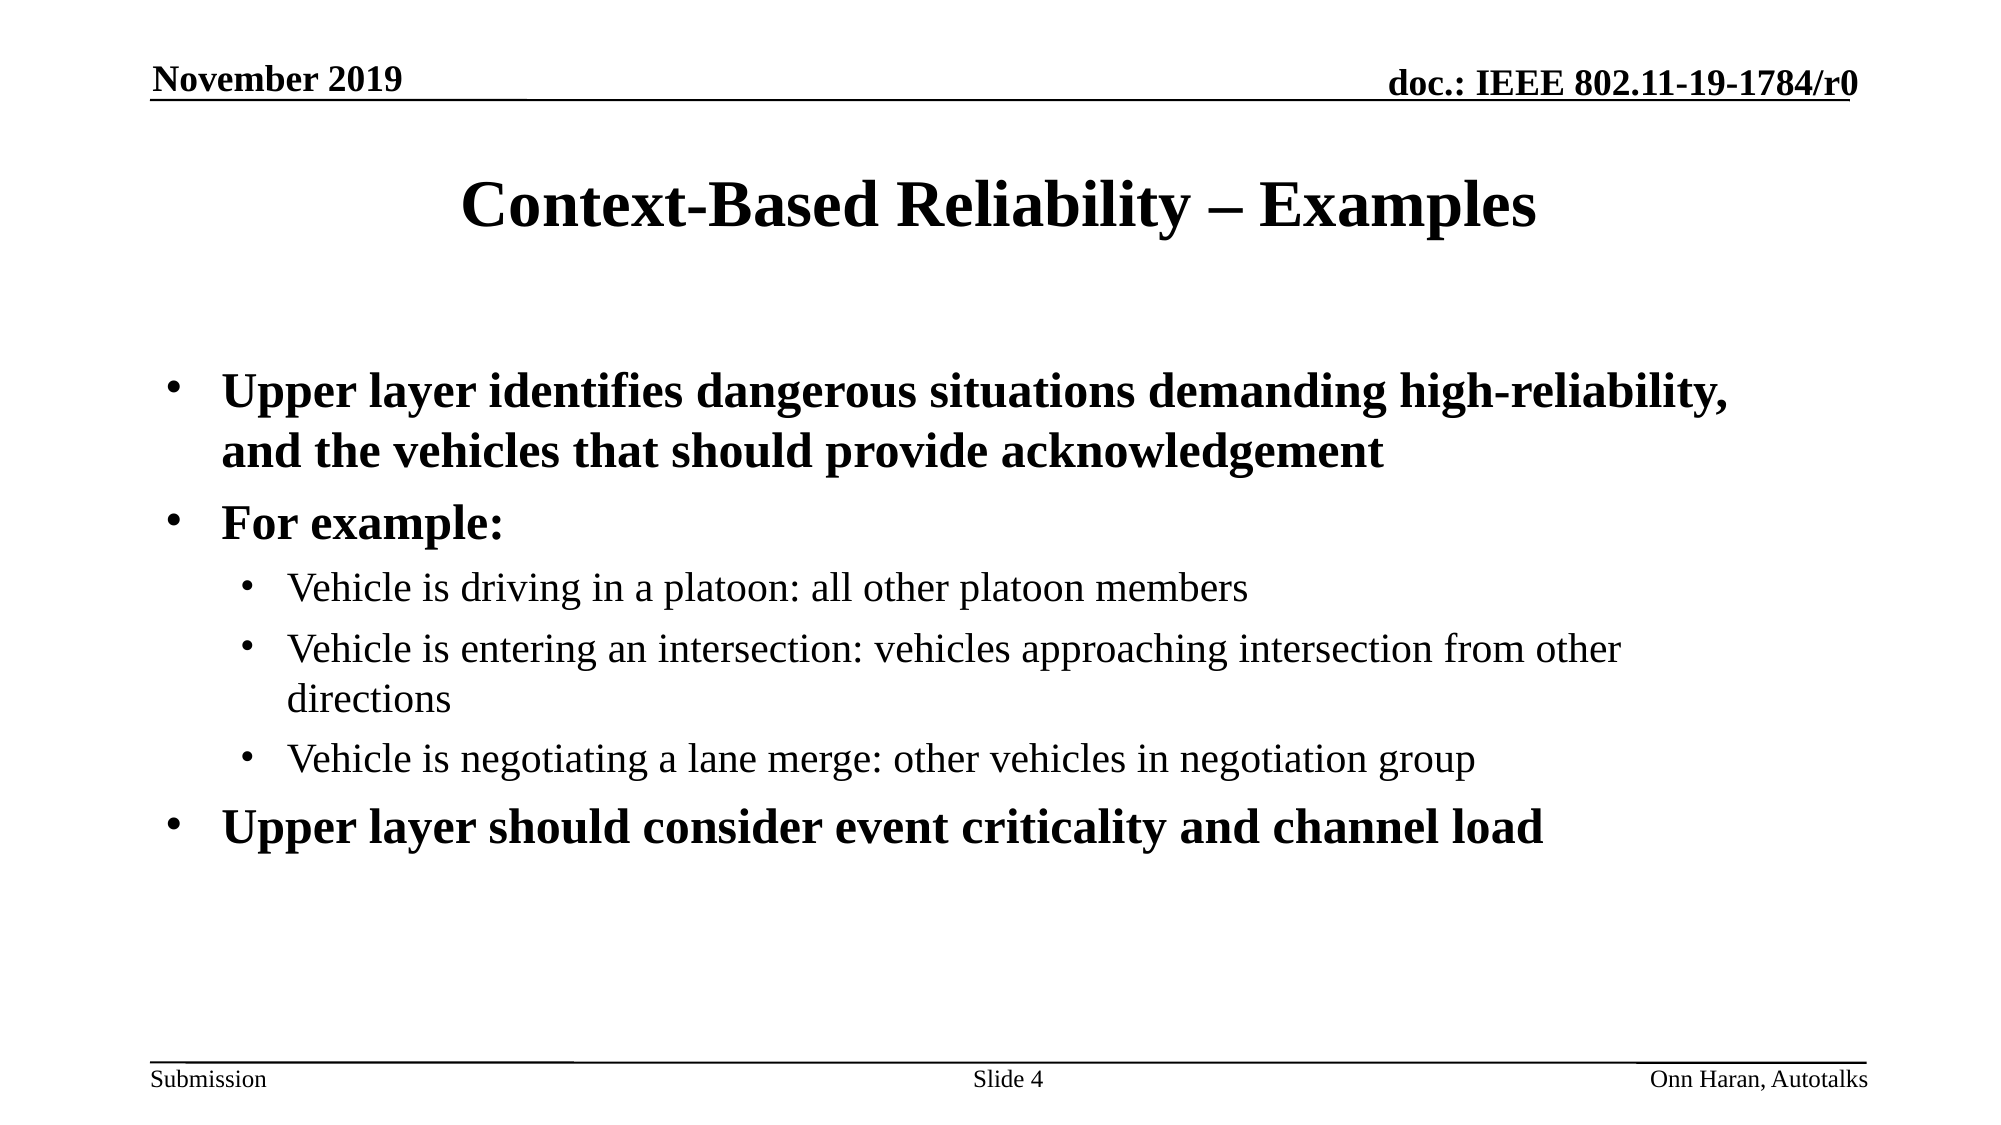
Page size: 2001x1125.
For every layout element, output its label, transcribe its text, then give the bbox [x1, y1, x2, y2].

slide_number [152, 54, 563, 100]
title Context-Based Reliability – Examples [149, 112, 1850, 288]
text_box Upper layer identifies dangerous situations demanding high-reliability, and the vehicles that should provide acknowledgement For example: Vehicle is driving in a platoon: all other platoon members Vehicle is entering an intersection: vehicles approaching intersection from other directions Vehicle is negotiating a lane merge: other vehicles in negotiation group Upper layer should consider event criticality and channel load [149, 349, 1813, 700]
slide_number Slide 4 [950, 1061, 1067, 1123]
footer Onn Haran, Autotalks [1171, 1061, 1869, 1093]
list [149, 331, 1954, 1007]
